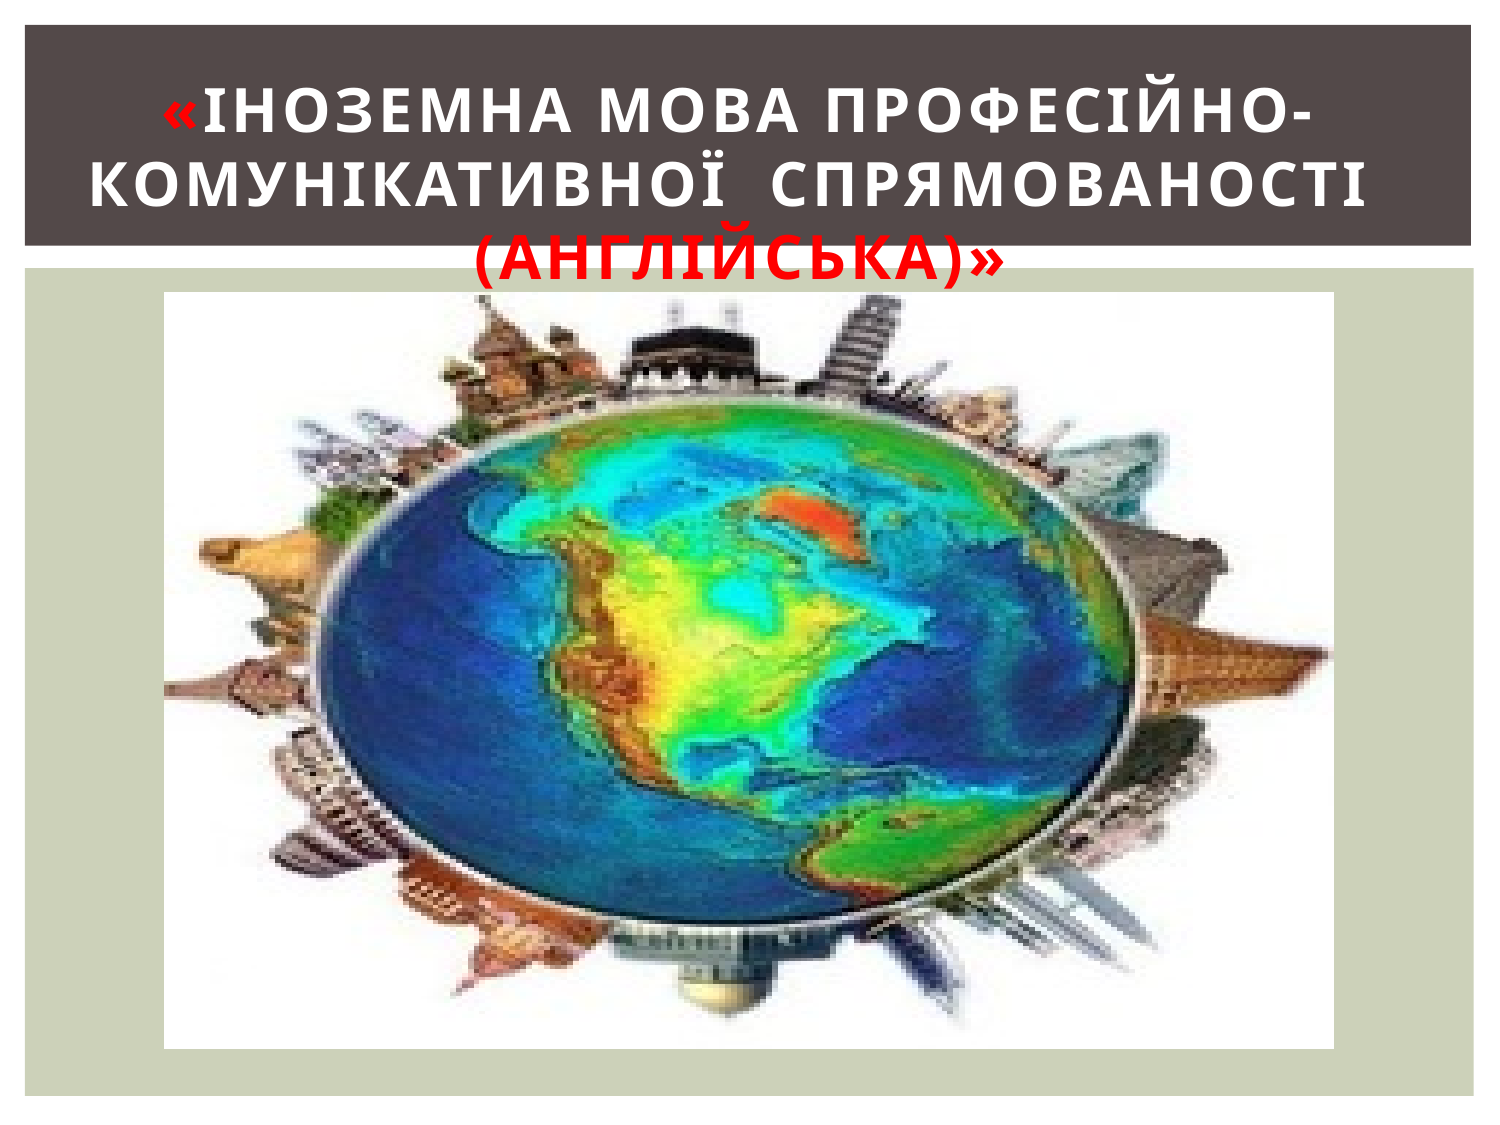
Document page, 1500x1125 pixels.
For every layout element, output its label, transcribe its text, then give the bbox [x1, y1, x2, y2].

title «ІНОЗЕМНА МОВА ПРОФЕСІЙНО-КОМУНІКАТИВНОЇ СПРЯМОВАНОСТІ (АНГЛІЙСЬКА)» [62, 58, 1418, 305]
picture [163, 292, 1334, 1050]
